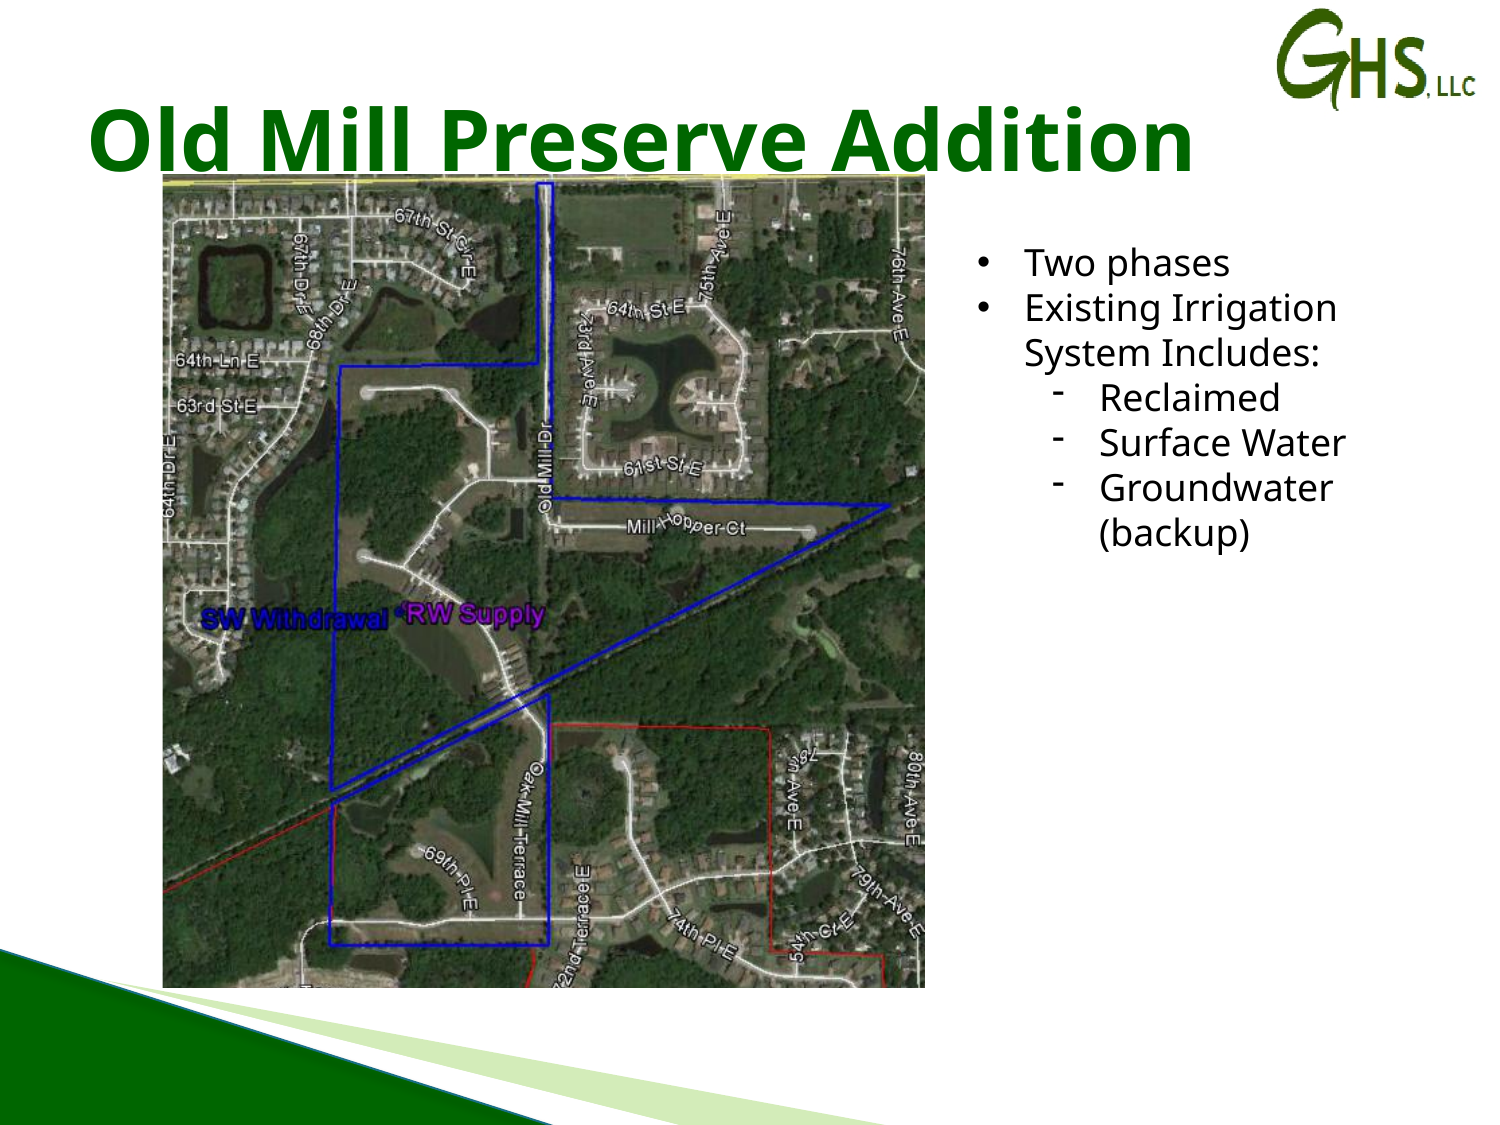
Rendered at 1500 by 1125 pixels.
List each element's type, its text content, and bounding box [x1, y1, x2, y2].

picture [162, 174, 926, 988]
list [1250, 0, 1500, 138]
text_box Two phases Existing Irrigation System Includes: Reclaimed Surface Water Groundwater (backup) [962, 231, 1413, 561]
title Old Mill Preserve Addition [0, 43, 1346, 232]
